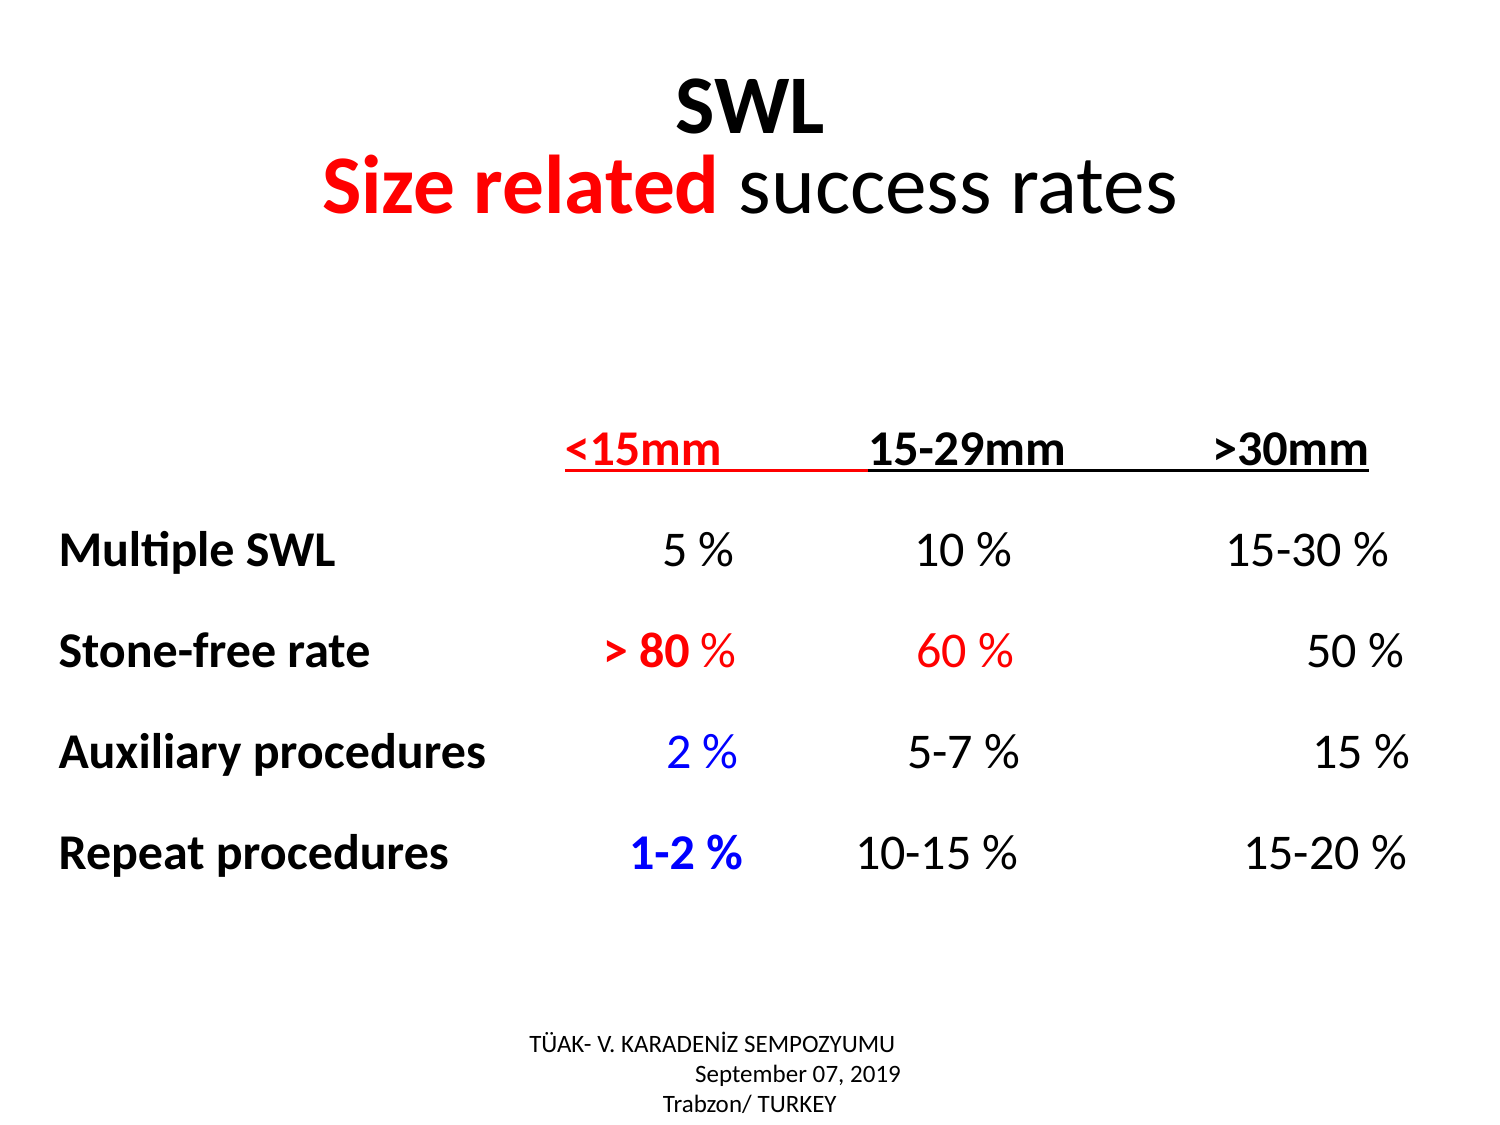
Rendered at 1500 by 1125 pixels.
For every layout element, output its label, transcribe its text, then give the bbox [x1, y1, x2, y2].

title SWL Size related success rates [0, 75, 1500, 225]
footer TÜAK- V. KARADENİZ SEMPOZYUMU September 07, 2019 Trabzon/ TURKEY [512, 1042, 988, 1103]
text_box <15mm 15-29mm >30mm Multiple SWL 5 % 10 % 15-30 % Stone-free rate > 80 % 60 % 50 % Auxiliary procedures 2 % 5-7 % 15 % Repeat procedures 1-2 % 10-15 % 15-20 % [24, 387, 1463, 887]
